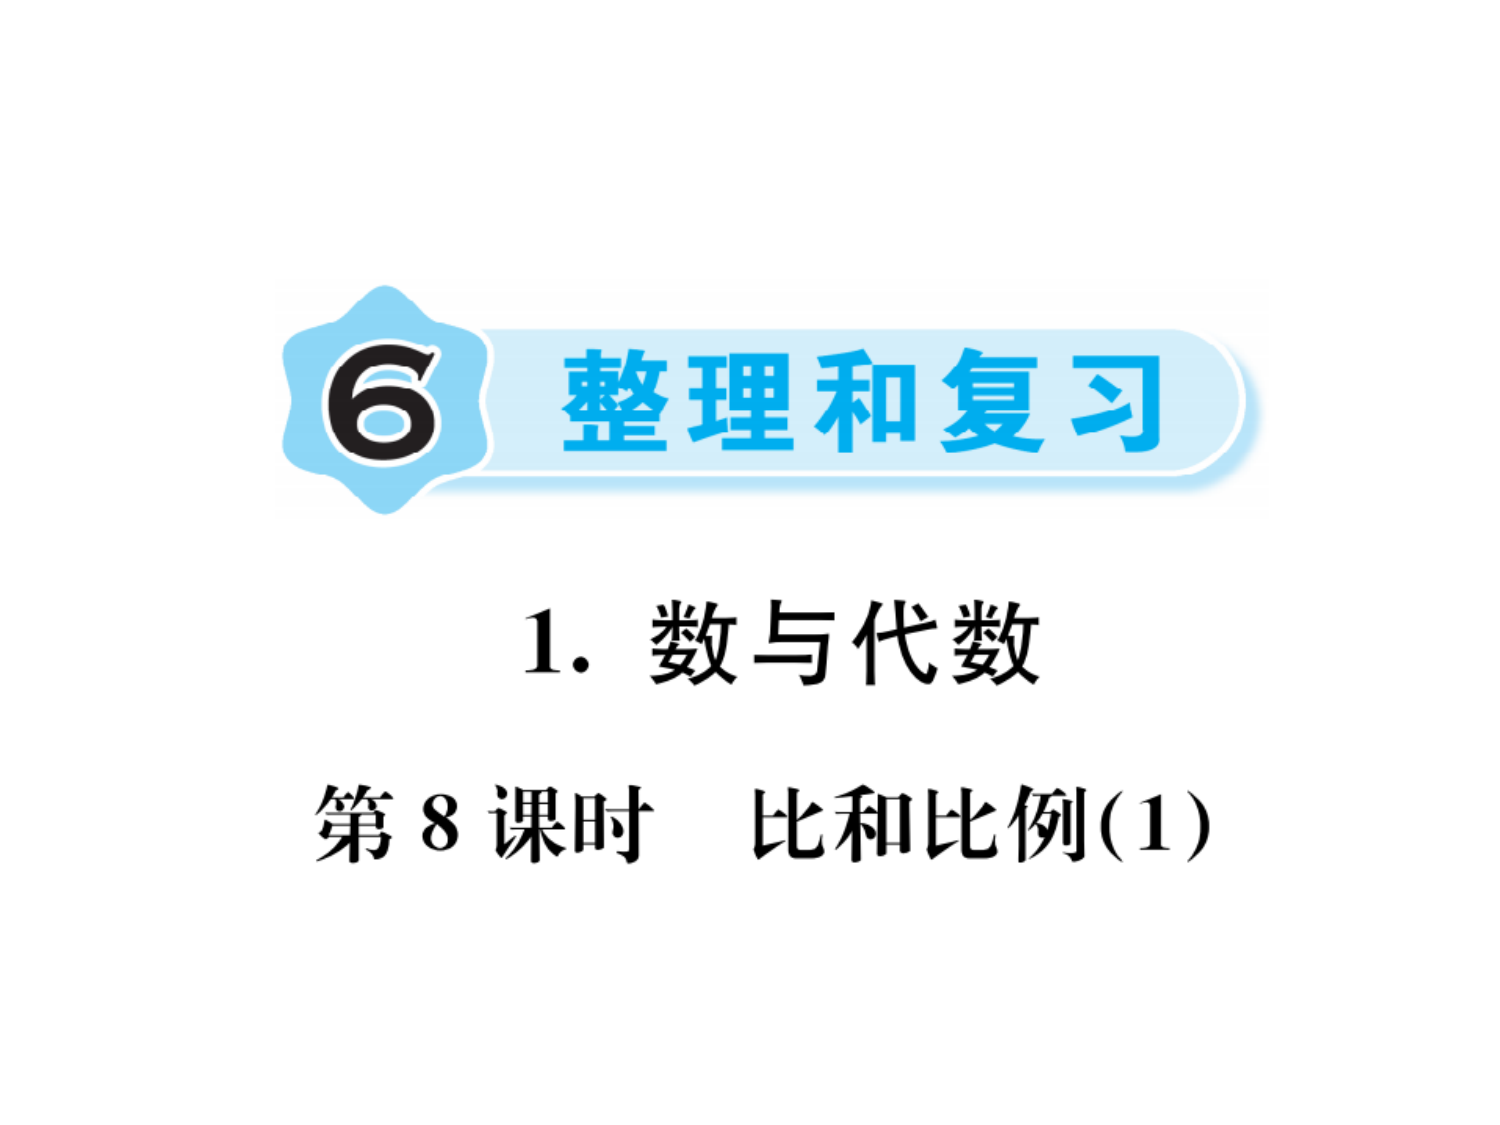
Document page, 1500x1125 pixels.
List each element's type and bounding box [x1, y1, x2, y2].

picture [304, 765, 1219, 877]
picture [265, 279, 1279, 525]
picture [501, 586, 1073, 702]
